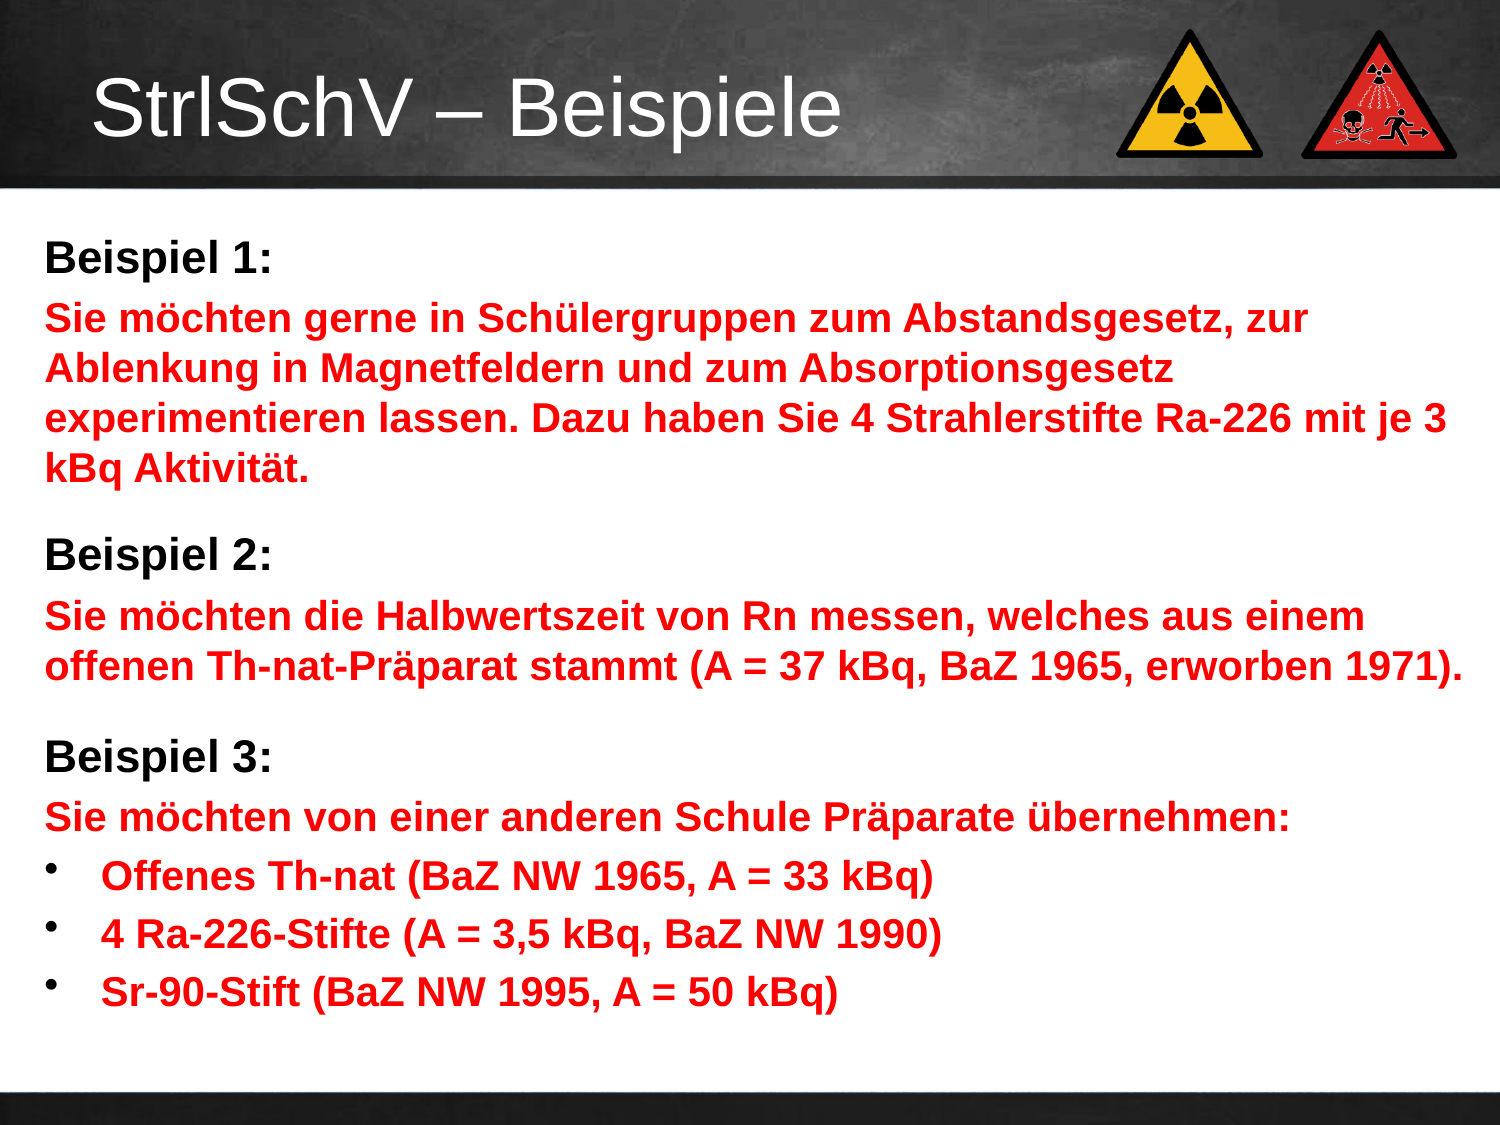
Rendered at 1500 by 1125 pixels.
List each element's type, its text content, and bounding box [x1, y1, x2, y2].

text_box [1115, 28, 1457, 160]
list Beispiel 1: Sie möchten gerne in Schülergruppen zum Abstandsgesetz, zur Ablenkung in Magnetfeldern und zum Absorptionsgesetz experimentieren lassen. Dazu haben Sie 4 Strahlerstifte Ra-226 mit je 3 kBq Aktivität. Beispiel 2: Sie möchten die Halbwertszeit von Rn messen, welches aus einem offenen Th-nat-Präparat stammt (A = 37 kBq, BaZ 1965, erworben 1971). Beispiel 3: Sie möchten von einer anderen Schule Präparate übernehmen: Offenes Th-nat (BaZ NW 1965, A = 33 kBq) 4 Ra-226-Stifte (A = 3,5 kBq, BaZ NW 1990) Sr-90-Stift (BaZ NW 1995, A = 50 kBq) [29, 219, 1500, 1094]
picture [0, 0, 1500, 1125]
title StrlSchV – Beispiele [75, 45, 1110, 161]
